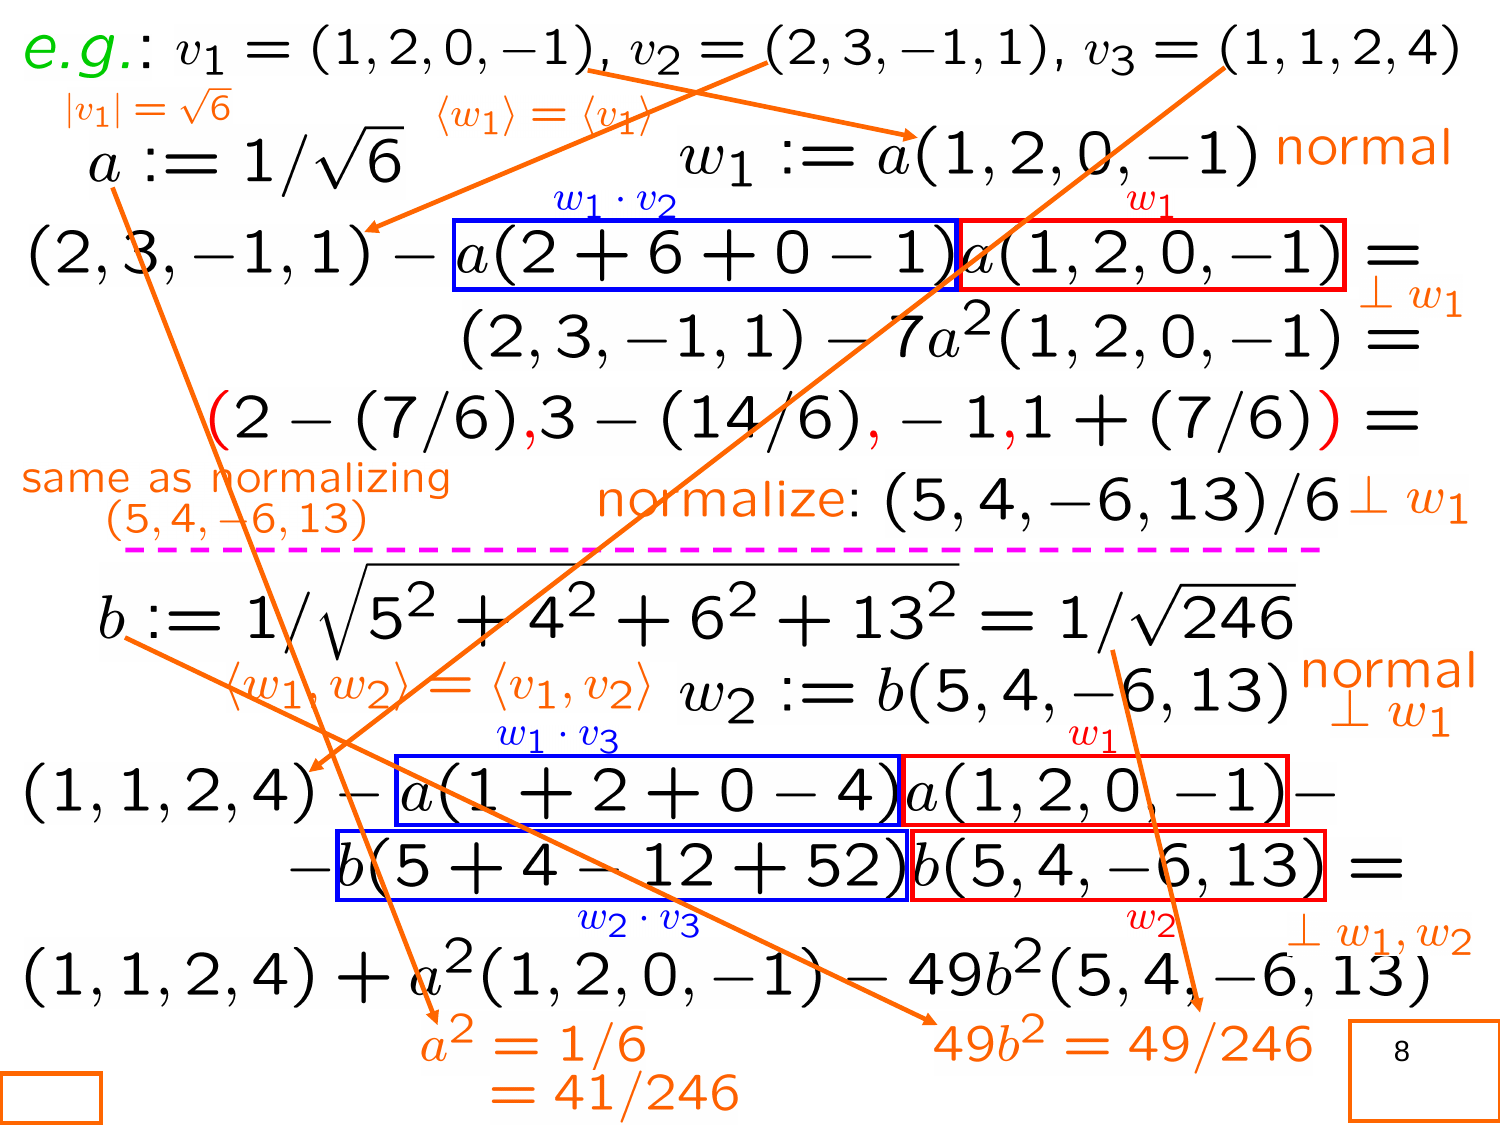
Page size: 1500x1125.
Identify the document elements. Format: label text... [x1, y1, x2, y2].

picture [99, 562, 1298, 755]
picture [1349, 474, 1470, 525]
picture [552, 190, 677, 219]
picture [290, 837, 1402, 900]
picture [24, 762, 1337, 825]
picture [437, 95, 651, 138]
picture [421, 1011, 738, 1125]
picture [494, 725, 619, 755]
picture [29, 224, 1463, 372]
picture [67, 87, 406, 200]
text_box [922, 1018, 929, 1026]
picture [885, 469, 1338, 538]
text_box [1, 1073, 101, 1124]
picture [1124, 190, 1176, 219]
picture [174, 24, 1461, 76]
picture [24, 909, 1472, 1009]
text_box [396, 755, 491, 760]
text_box [1349, 1021, 1500, 1122]
picture [208, 387, 1419, 456]
picture [599, 477, 857, 518]
text_box [903, 755, 1064, 760]
slide_number 8 [1074, 1024, 1349, 1103]
text_box [1139, 755, 1288, 760]
text_box [621, 755, 900, 760]
picture [1303, 648, 1476, 738]
picture [677, 125, 1257, 188]
picture [24, 34, 152, 81]
picture [934, 1011, 1313, 1077]
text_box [23, 462, 451, 543]
text_box [1122, 755, 1138, 760]
picture [1278, 125, 1451, 165]
